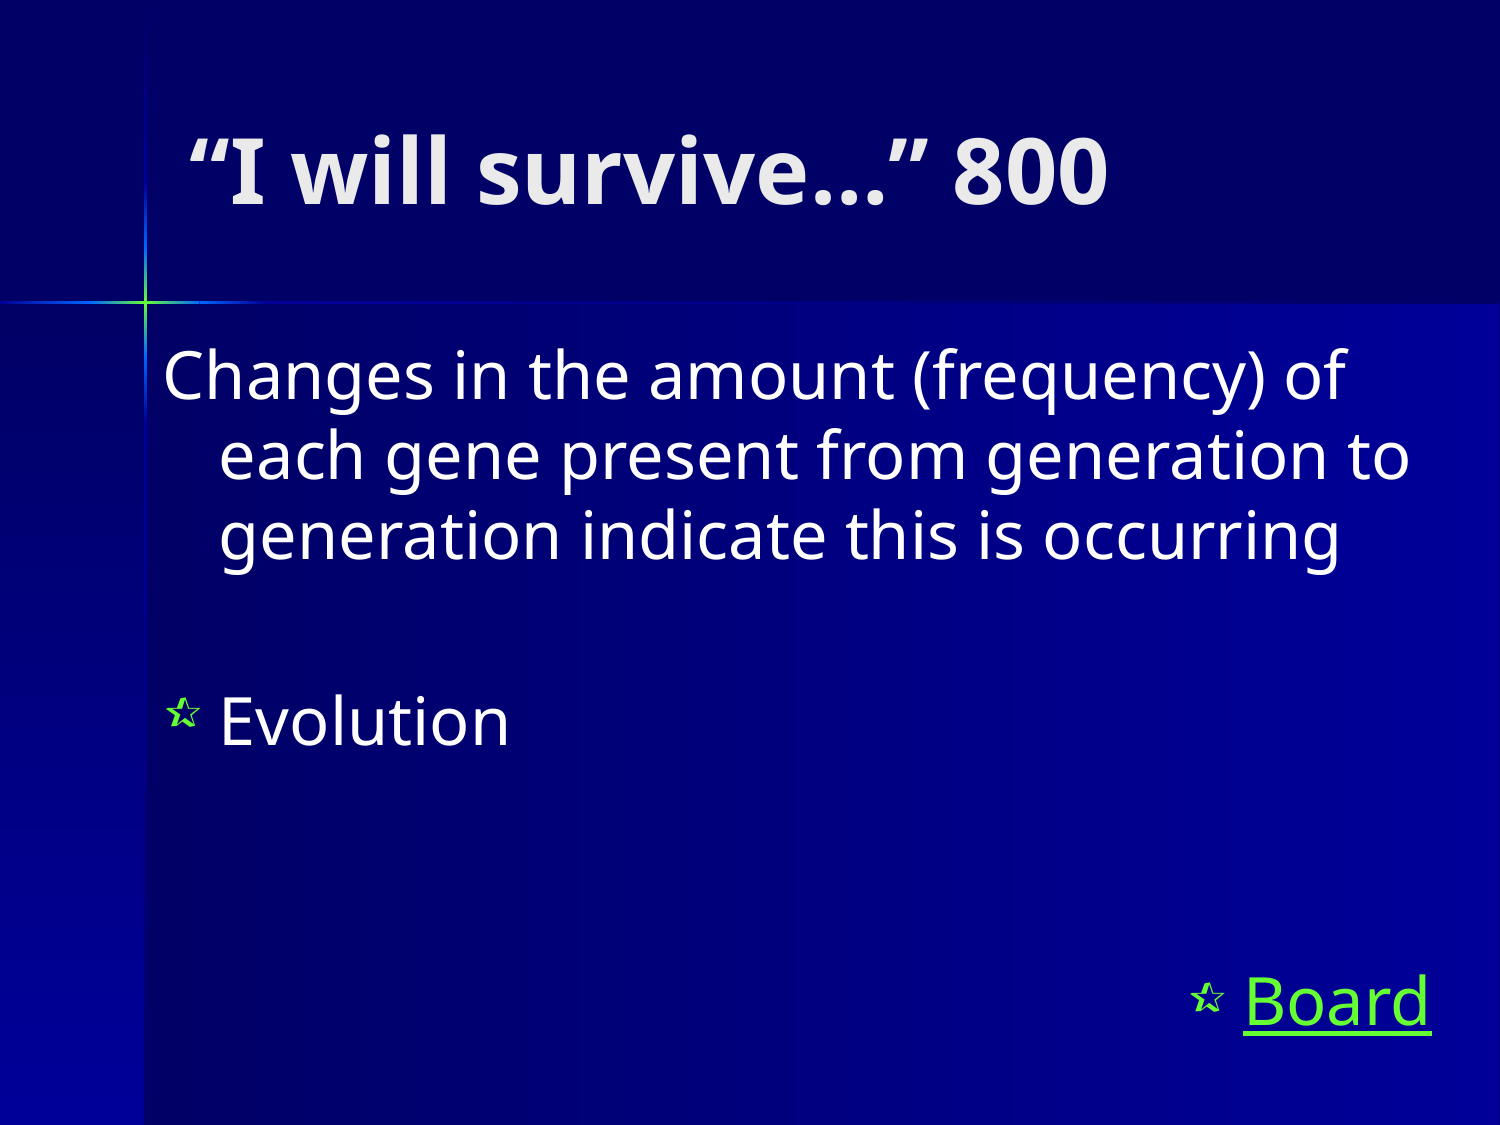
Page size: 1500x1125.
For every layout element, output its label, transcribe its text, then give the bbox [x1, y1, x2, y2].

title “I will survive…” 800 [174, 50, 1413, 285]
list Changes in the amount (frequency) of each gene present from generation to generation indicate this is occurring Evolution Board [147, 324, 1447, 1000]
